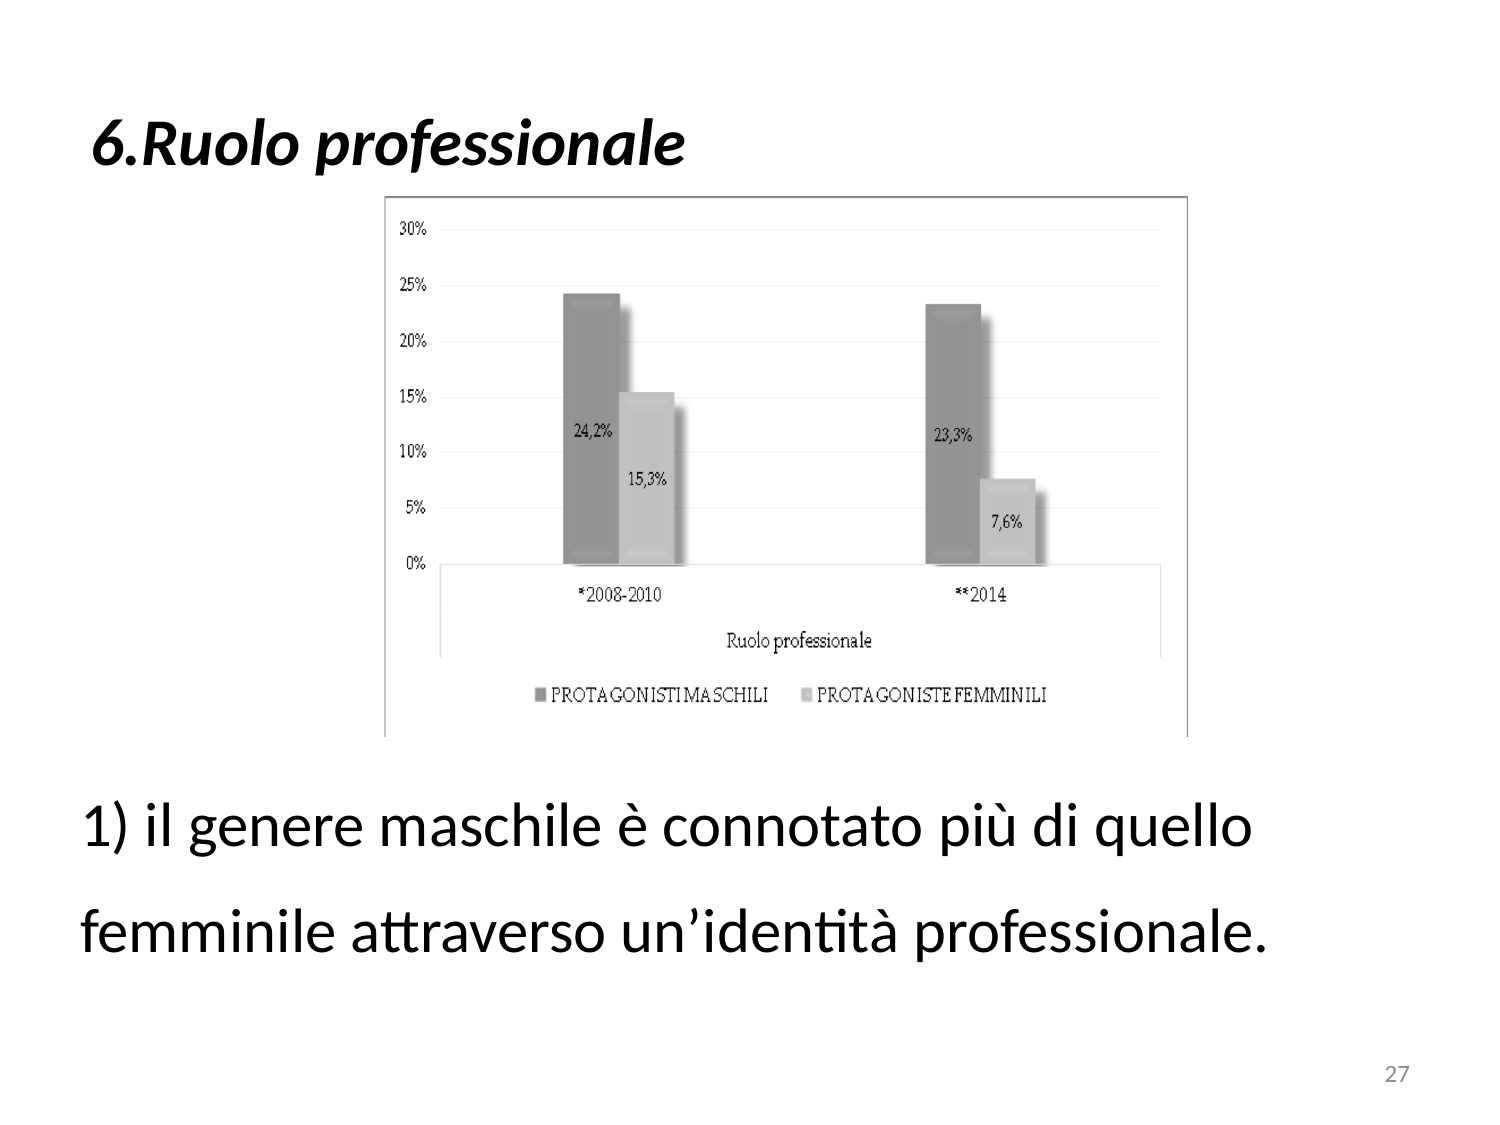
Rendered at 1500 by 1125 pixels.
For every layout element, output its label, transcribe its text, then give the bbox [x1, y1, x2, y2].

picture [383, 196, 1188, 737]
list 1) il genere maschile è connotato più di quello femminile attraverso un’identità professionale. [64, 231, 1415, 975]
title 6.Ruolo professionale [75, 45, 1425, 233]
slide_number 27 [1074, 1042, 1425, 1103]
